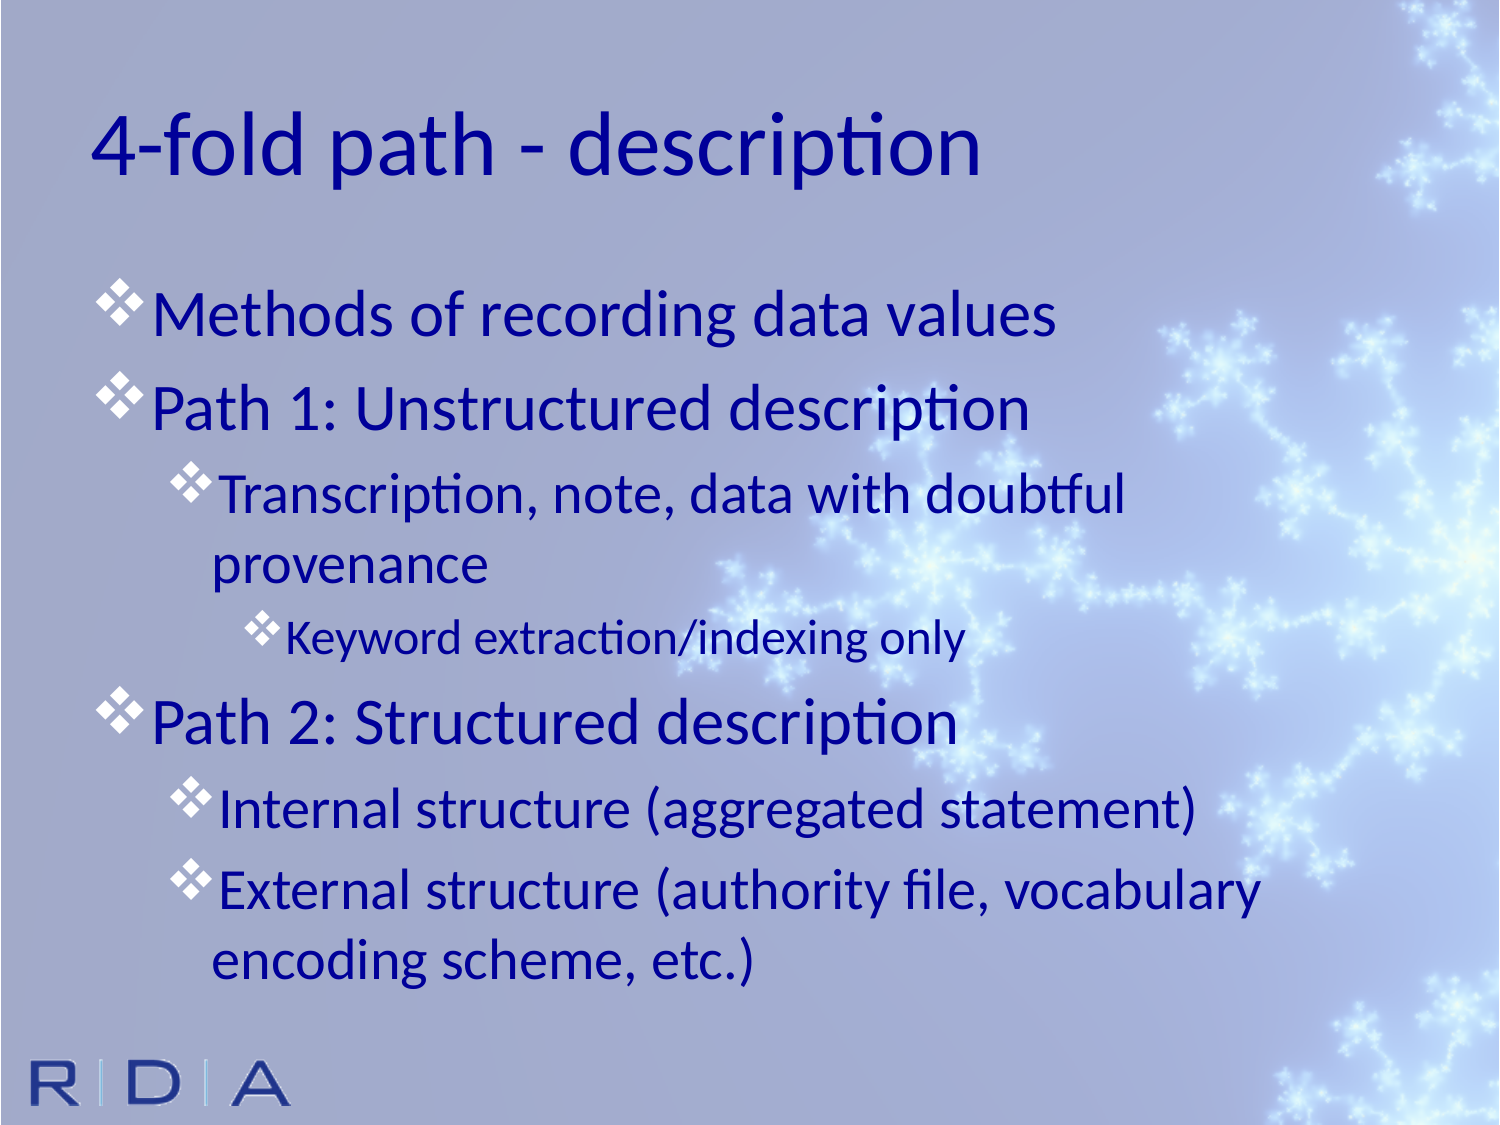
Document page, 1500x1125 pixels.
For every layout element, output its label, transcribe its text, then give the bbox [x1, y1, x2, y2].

list Methods of recording data values Path 1: Unstructured description Transcription, note, data with doubtful provenance Keyword extraction/indexing only Path 2: Structured description Internal structure (aggregated statement) External structure (authority file, vocabulary encoding scheme, etc.) [75, 262, 1425, 1005]
title 4-fold path - description [75, 45, 1425, 233]
picture [1, 0, 1499, 1125]
